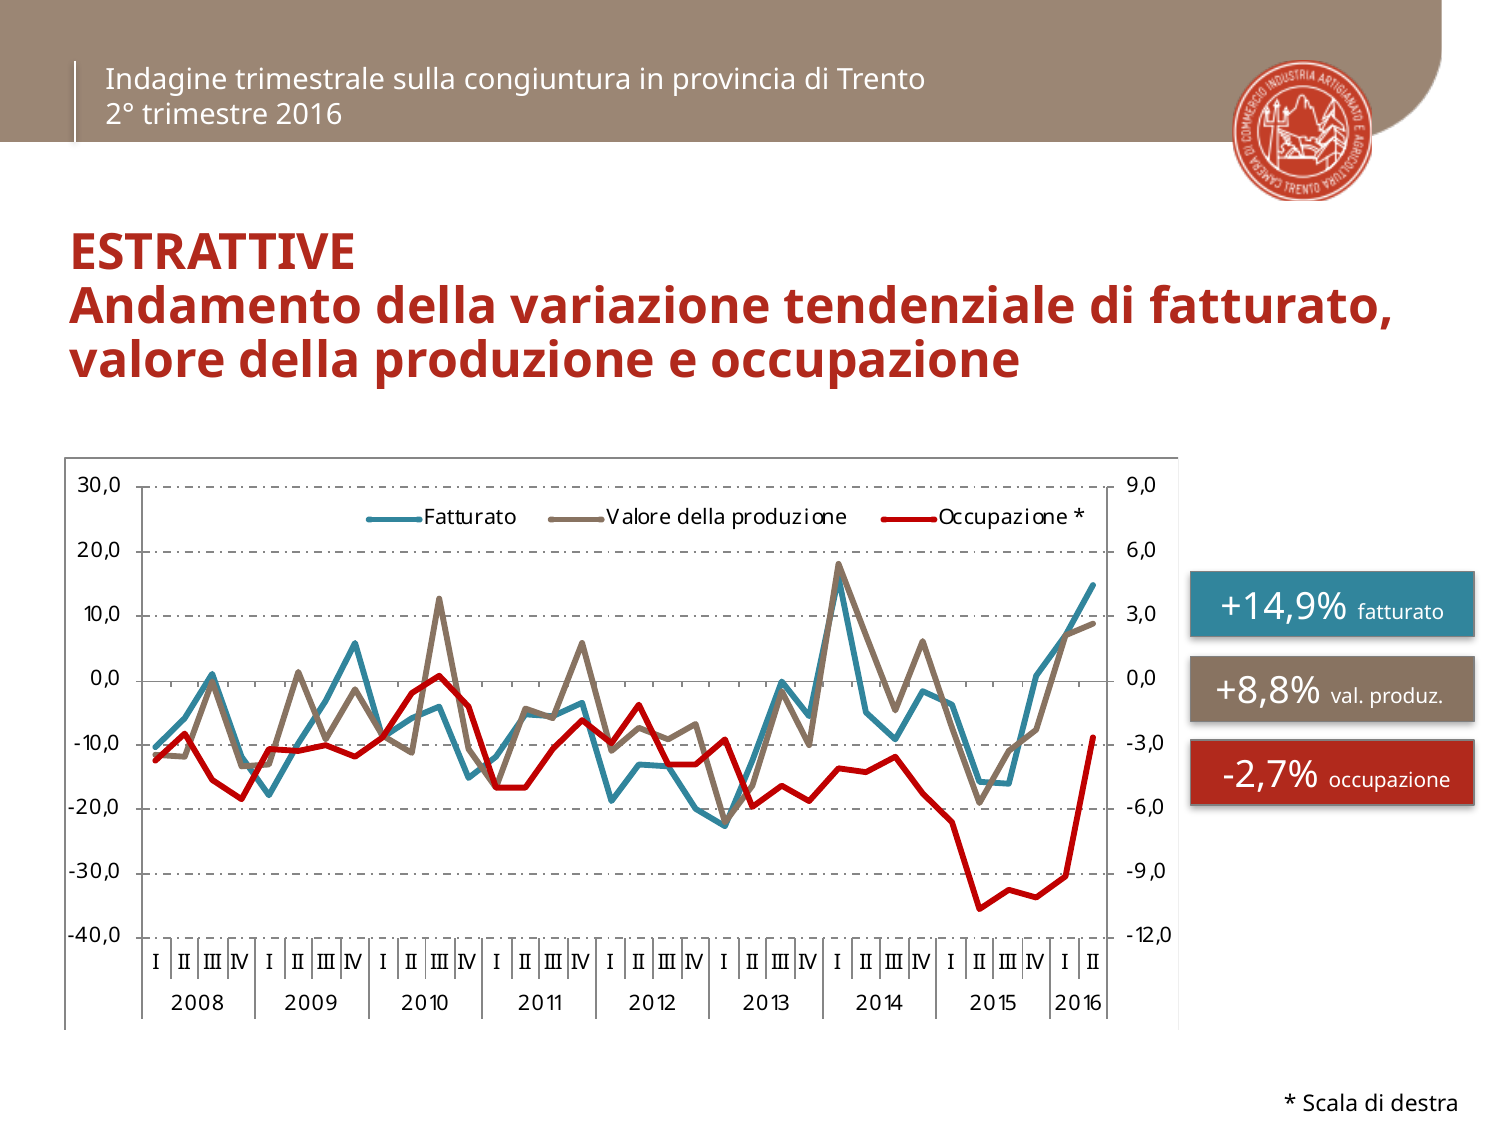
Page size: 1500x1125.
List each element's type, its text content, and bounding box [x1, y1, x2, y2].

title ESTRATTIVE Andamento della variazione tendenziale di fatturato, valore della produzione e occupazione [69, 230, 1462, 385]
picture [62, 456, 1179, 1030]
text_box Indagine trimestrale sulla congiuntura in provincia di Trento 2° trimestre 2016 [105, 60, 963, 131]
text_box +14,9% fatturato [1190, 571, 1475, 637]
text_box -2,7% occupazione [1190, 739, 1475, 806]
text_box * Scala di destra [1243, 1080, 1500, 1123]
text_box +8,8% val. produz. [1190, 656, 1475, 722]
